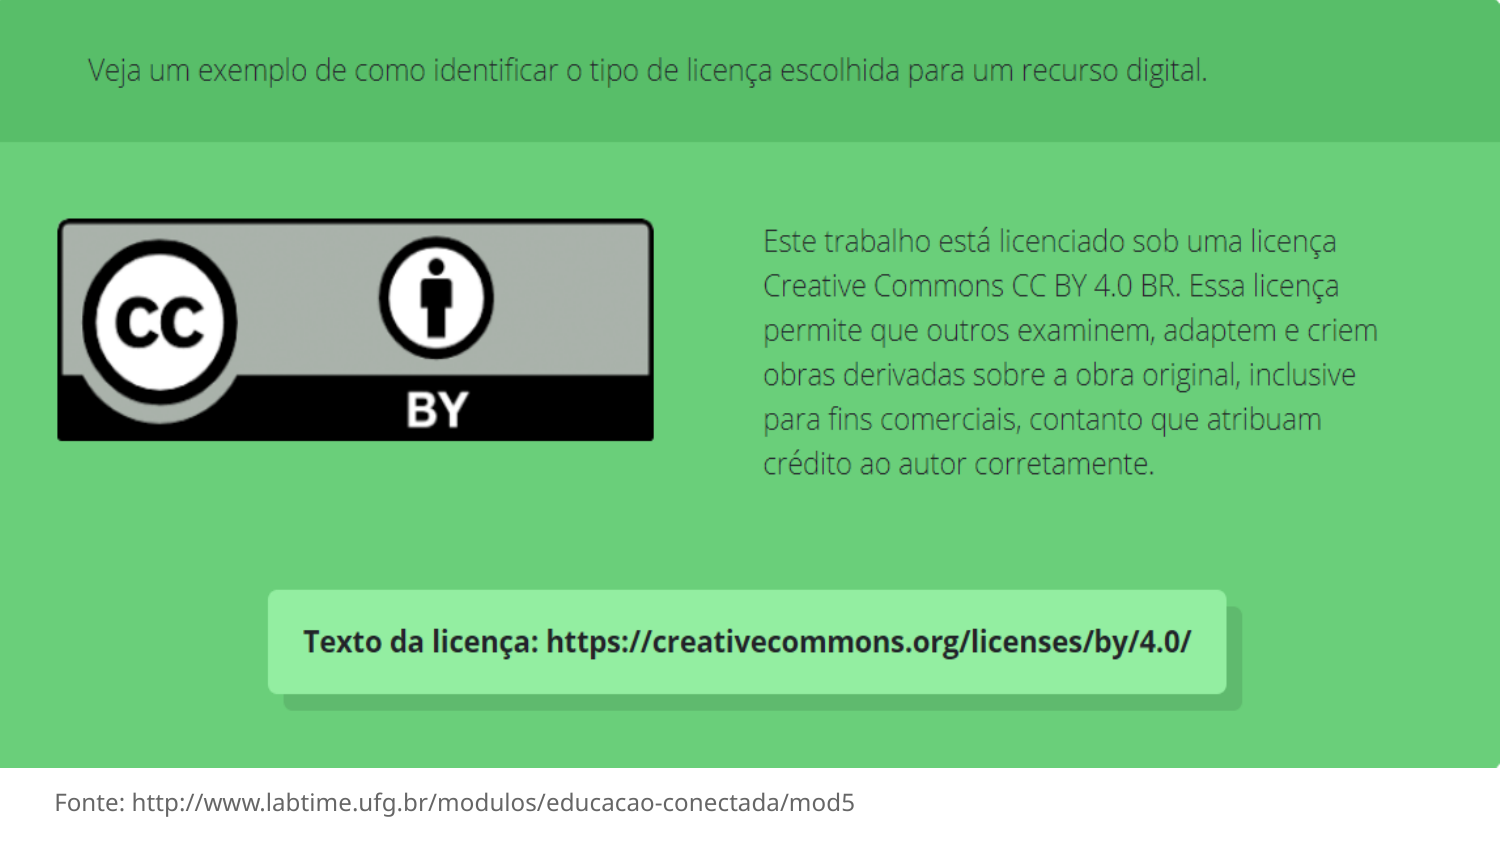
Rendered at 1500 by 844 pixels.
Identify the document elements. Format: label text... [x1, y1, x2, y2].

list Fonte: http://www.labtime.ufg.br/modulos/educacao-conectada/mod5 [39, 776, 1422, 831]
picture [0, 0, 1500, 768]
